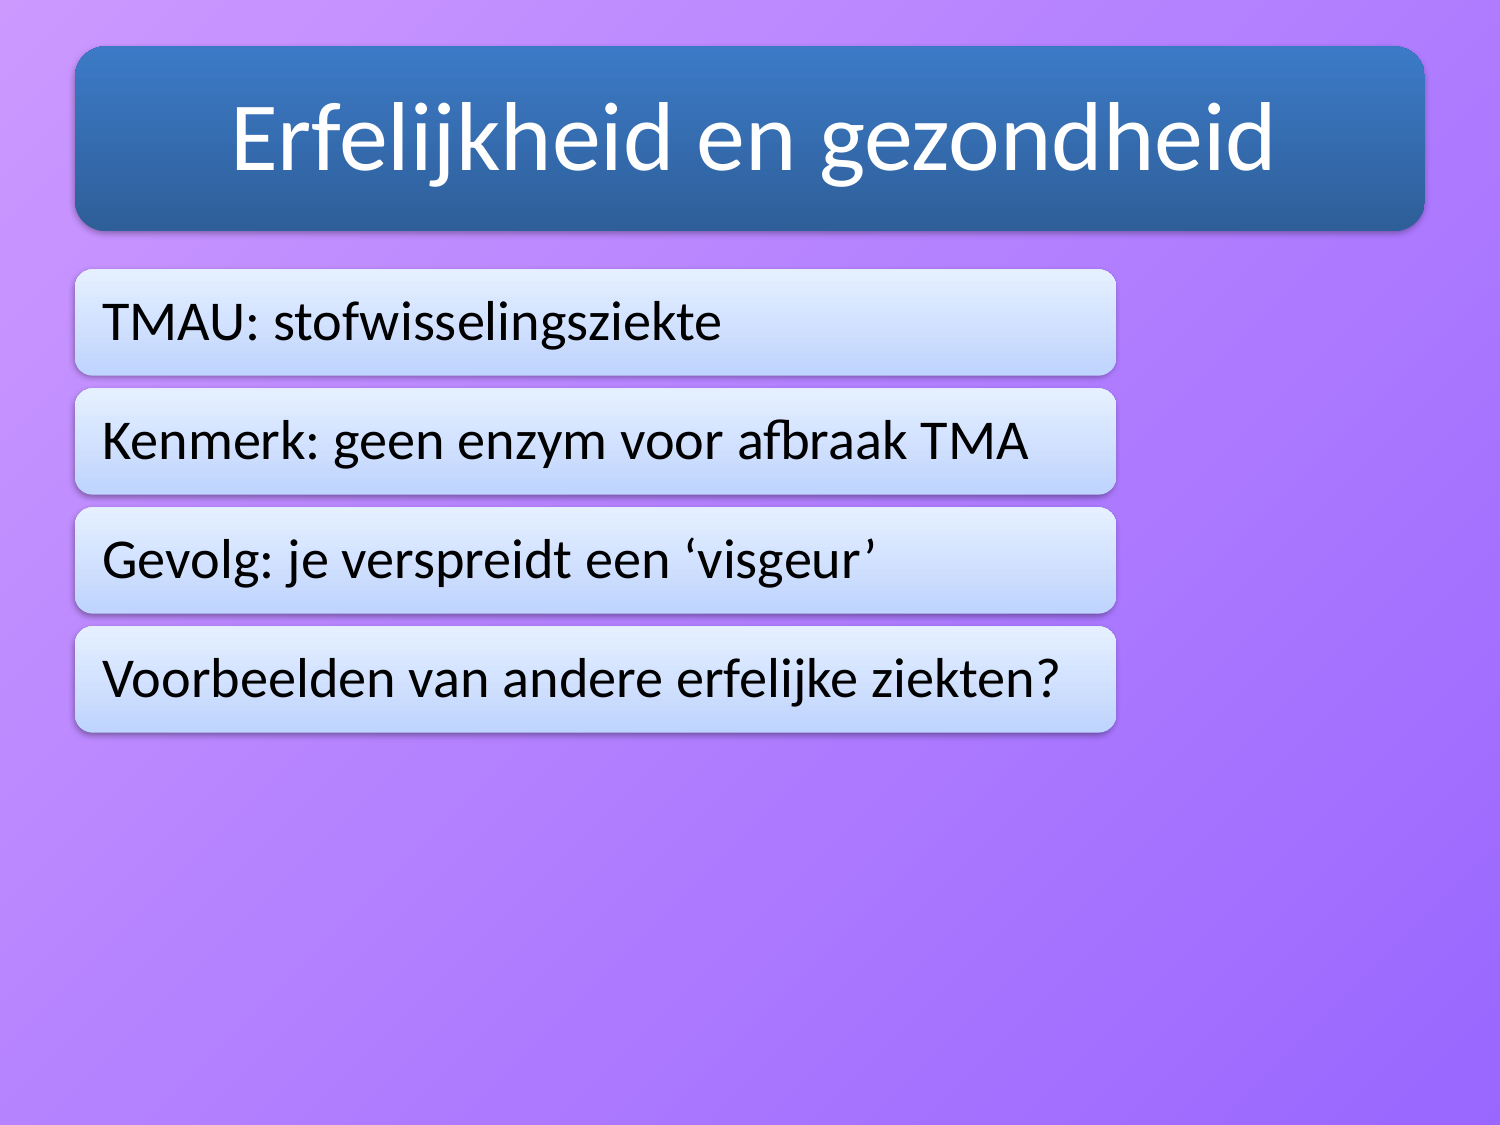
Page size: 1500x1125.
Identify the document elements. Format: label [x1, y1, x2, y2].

list [74, 262, 1117, 740]
text_box [74, 44, 1426, 233]
